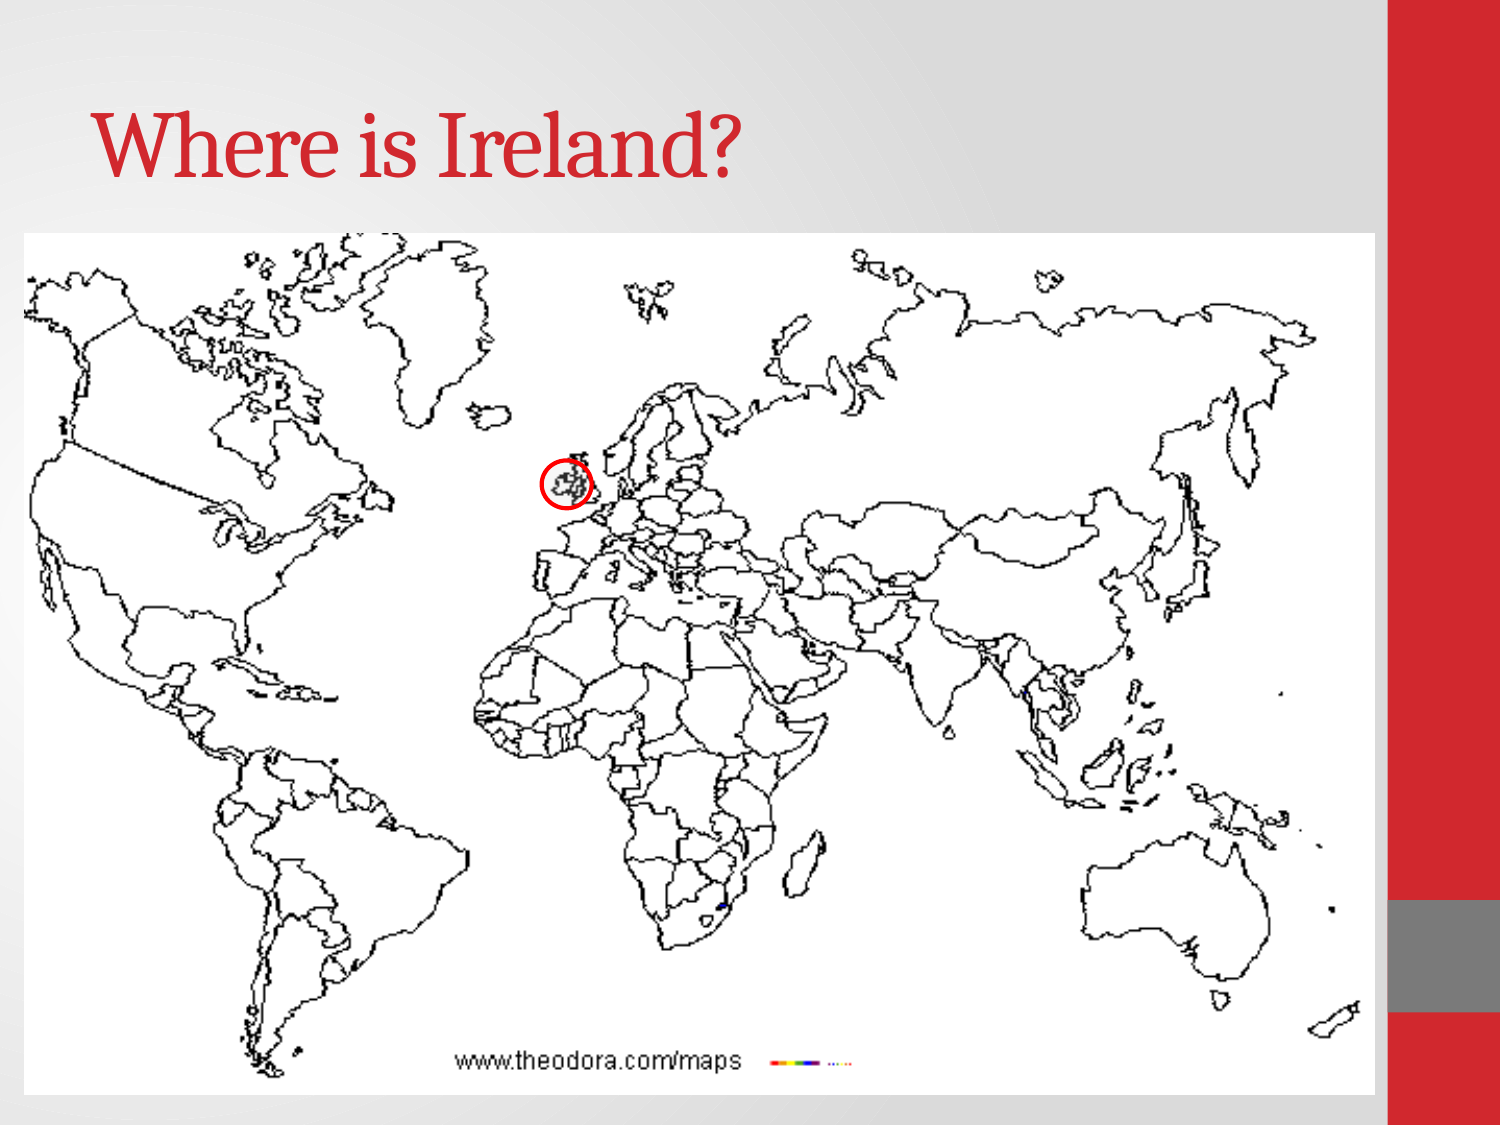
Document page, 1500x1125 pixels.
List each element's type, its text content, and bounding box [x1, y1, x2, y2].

picture [24, 233, 1376, 1095]
title Where is Ireland? [75, 15, 1325, 226]
